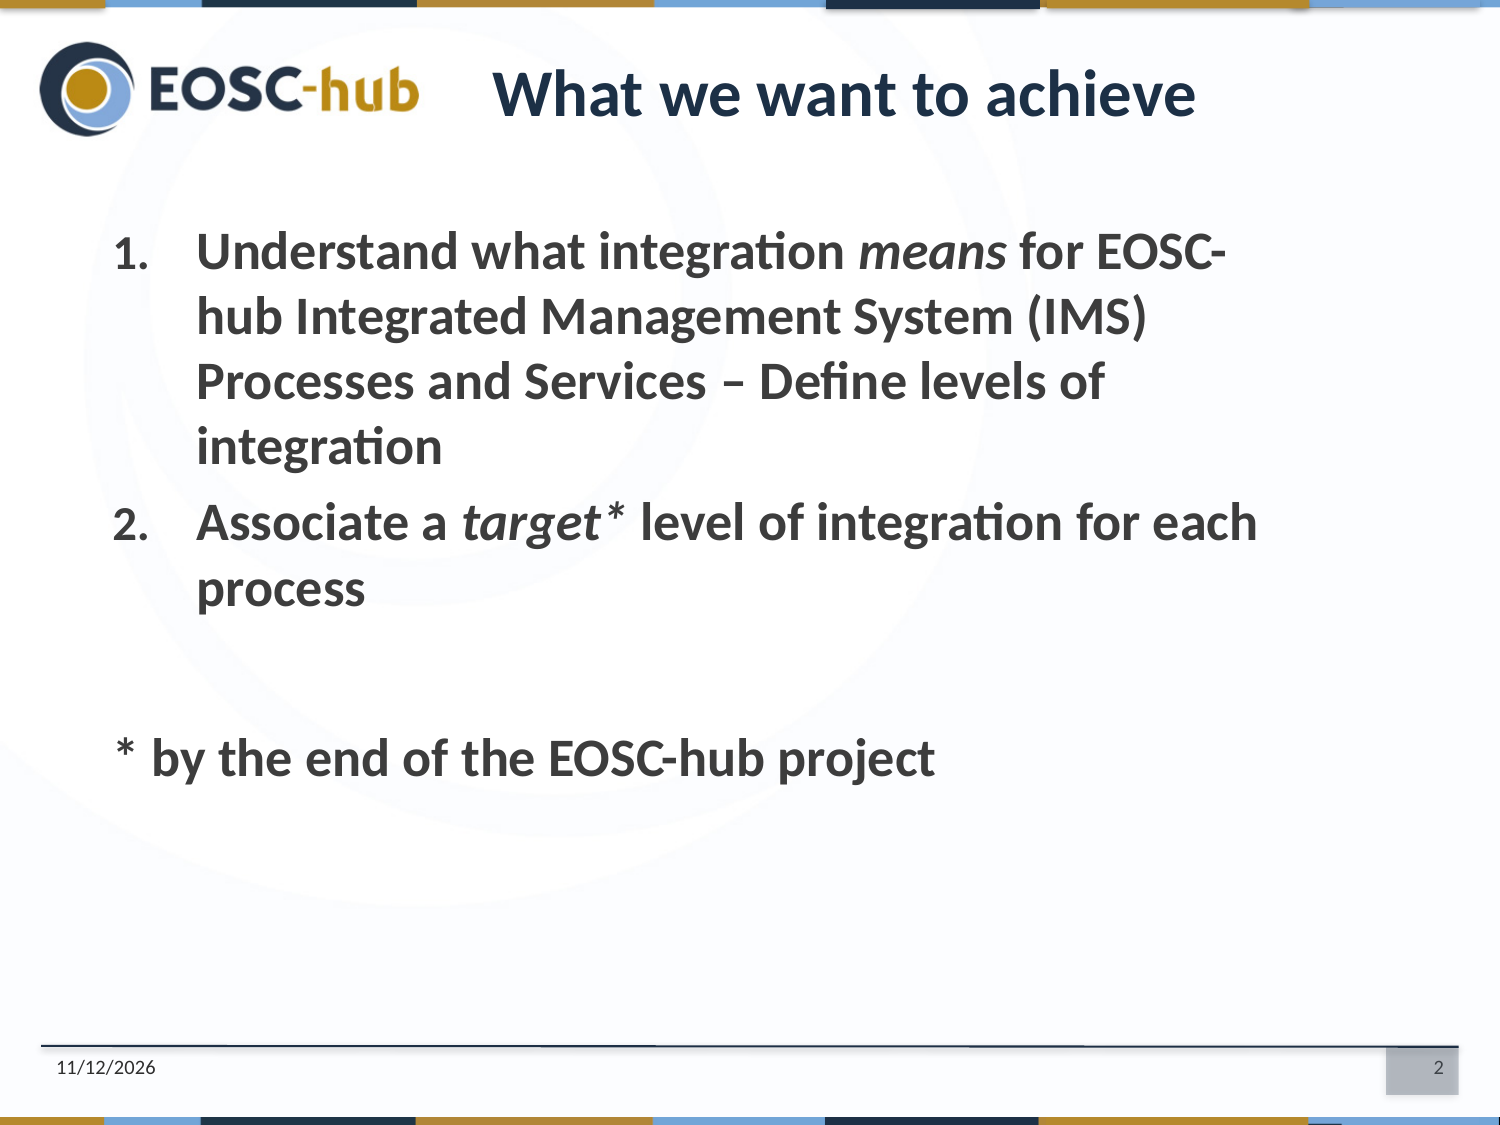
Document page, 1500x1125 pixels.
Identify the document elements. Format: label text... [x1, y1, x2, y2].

slide_number 2 [1074, 1046, 1459, 1094]
list Understand what integration means for EOSC-hub Integrated Management System (IMS) Processes and Services – Define levels of integration Associate a target* level of integration for each process * by the end of the EOSC-hub project [41, 208, 1317, 965]
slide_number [41, 1046, 392, 1094]
list What we want to achieve [477, 42, 1459, 185]
picture [0, 0, 1500, 1125]
